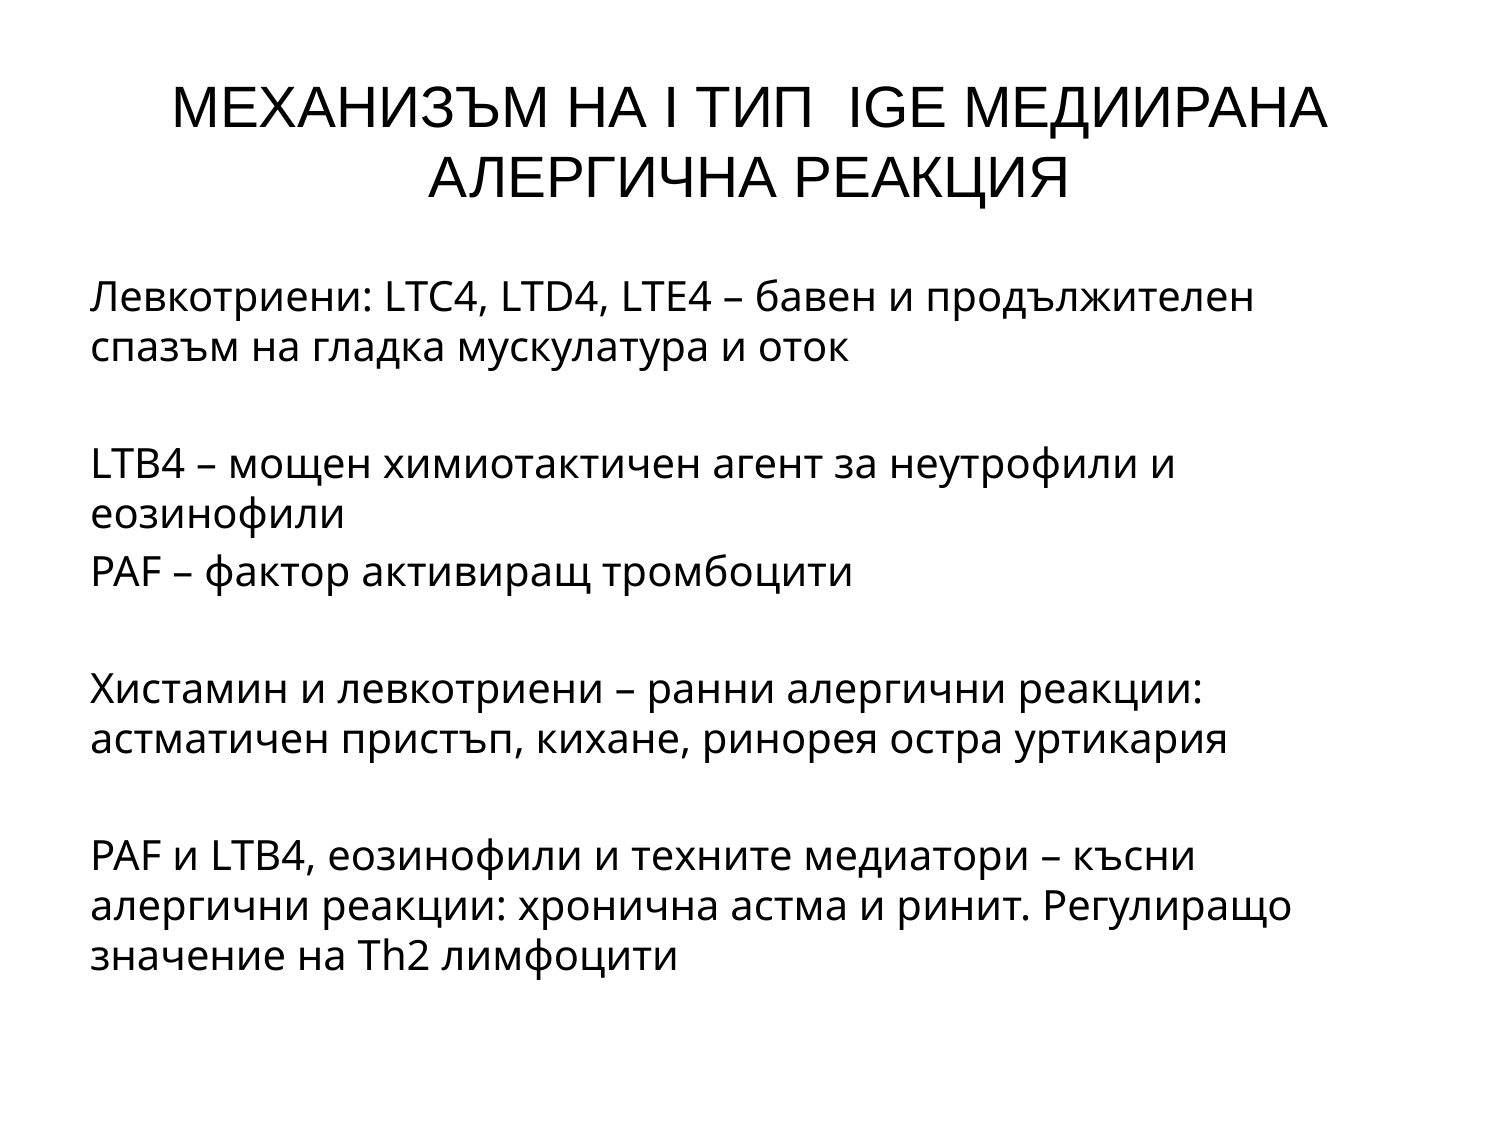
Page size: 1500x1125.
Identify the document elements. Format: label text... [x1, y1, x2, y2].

list Левкотриени: LTC4, LTD4, LTE4 – бавен и продължителен спазъм на гладка мускулатура и оток LTB4 – мощен химиотактичен агент за неутрофили и еозинофили PAF – фактор активиращ тромбоцити Хистамин и левкотриени – ранни алергични реакции: астматичен пристъп, кихане, ринорея остра уртикария PAF и LTB4, еозинофили и техните медиатори – късни алергични реакции: хронична астма и ринит. Регулиращо значение на Th2 лимфоцити [75, 262, 1425, 1005]
title МЕХАНИЗЪМ НА І ТИП IGE МЕДИИРАНА АЛЕРГИЧНА РЕАКЦИЯ [75, 45, 1425, 233]
